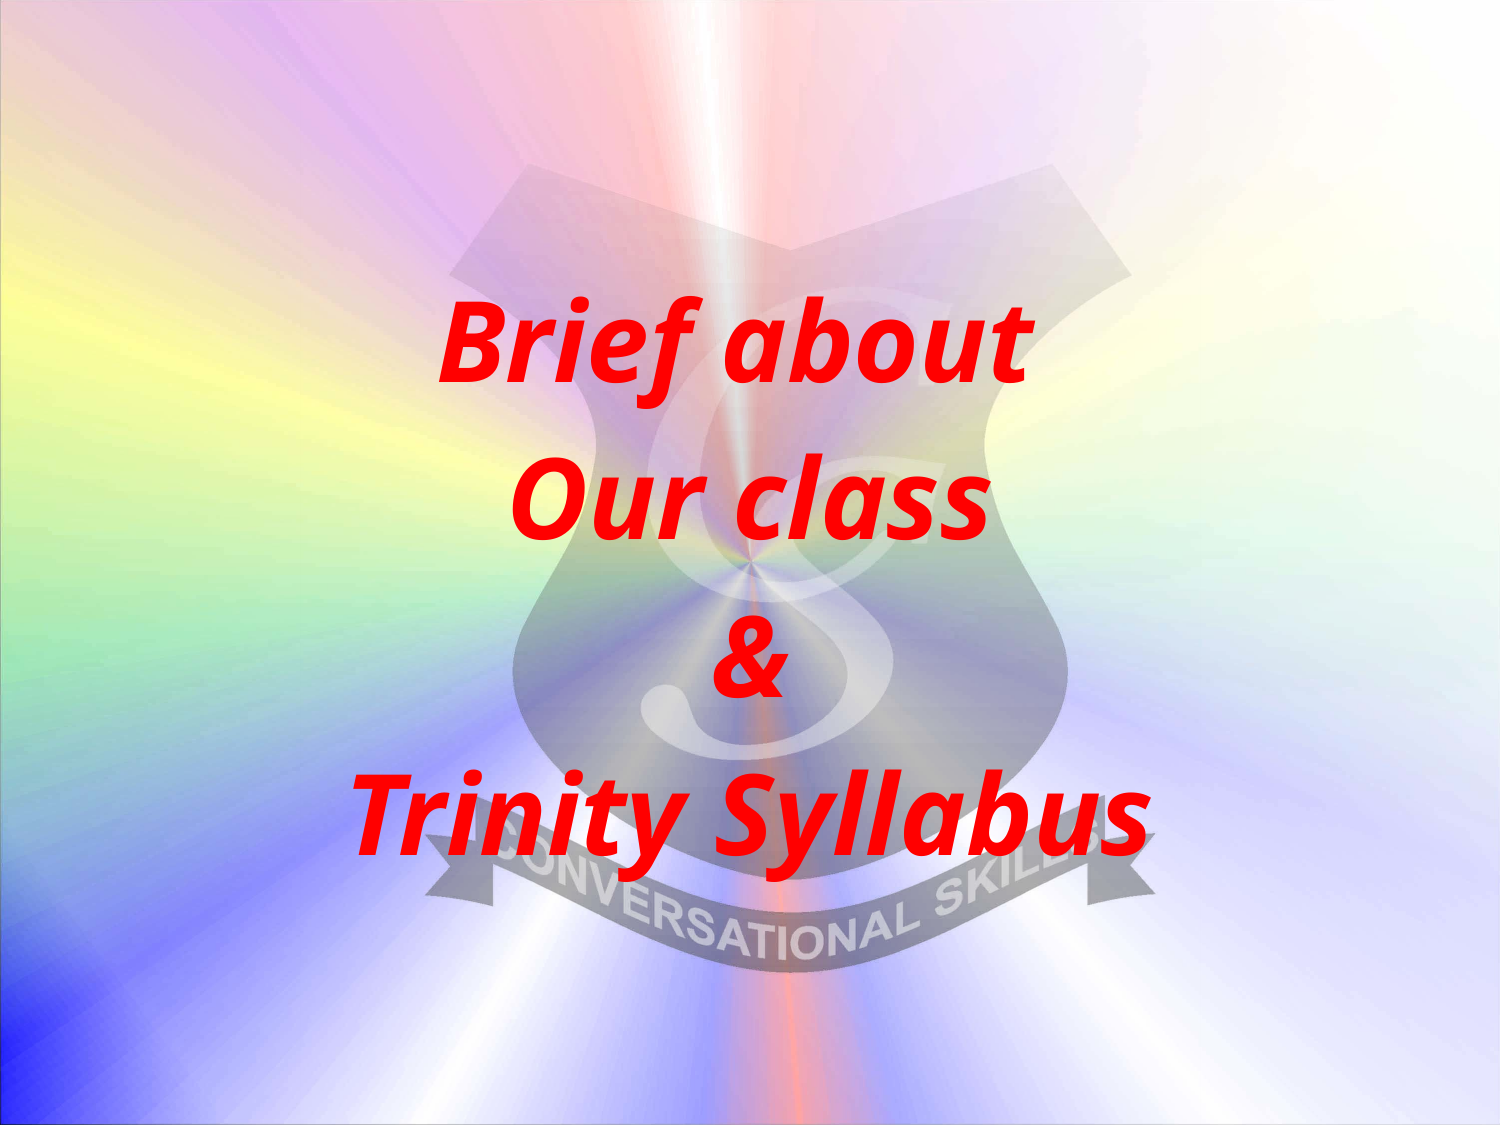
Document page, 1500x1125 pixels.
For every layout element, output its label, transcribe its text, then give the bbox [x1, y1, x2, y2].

list Brief about Our class & Trinity Syllabus [74, 262, 1426, 1006]
picture [0, 0, 1500, 1125]
